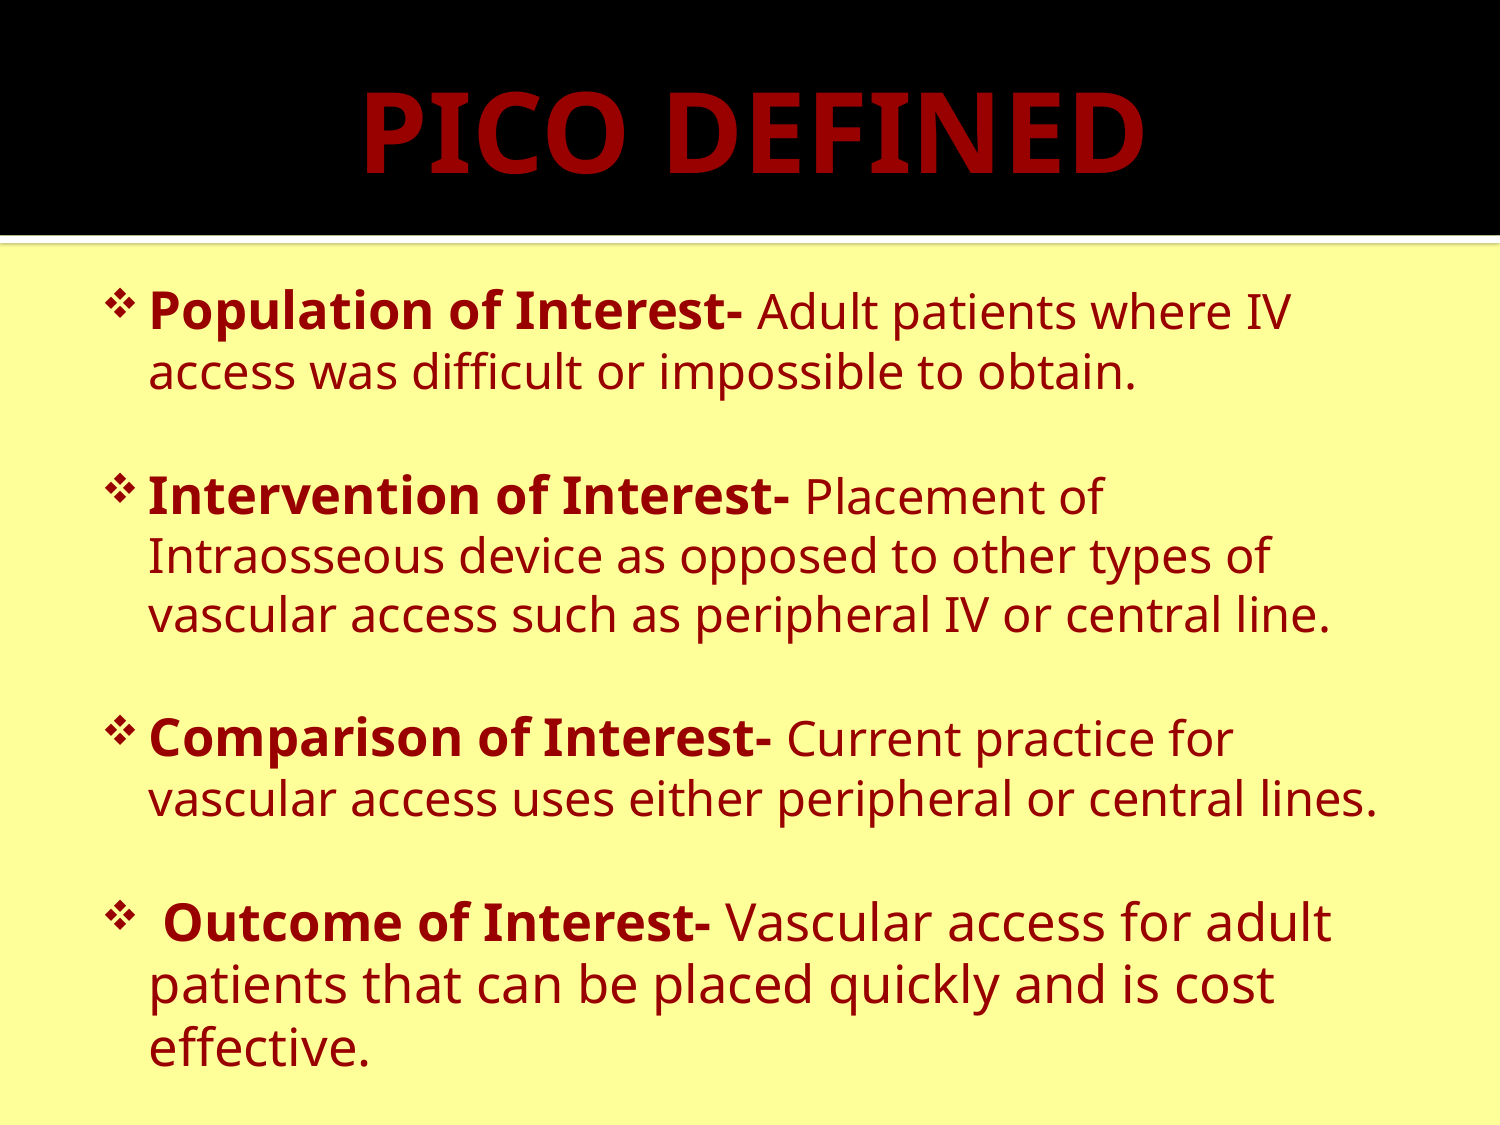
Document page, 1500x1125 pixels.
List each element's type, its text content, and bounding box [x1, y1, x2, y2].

title PICO DEFINED [75, 25, 1425, 231]
list Population of Interest- Adult patients where IV access was difficult or impossible to obtain. Intervention of Interest- Placement of Intraosseous device as opposed to other types of vascular access such as peripheral IV or central line. Comparison of Interest- Current practice for vascular access uses either peripheral or central lines. Outcome of Interest- Vascular access for adult patients that can be placed quickly and is cost effective. [75, 262, 1425, 1100]
